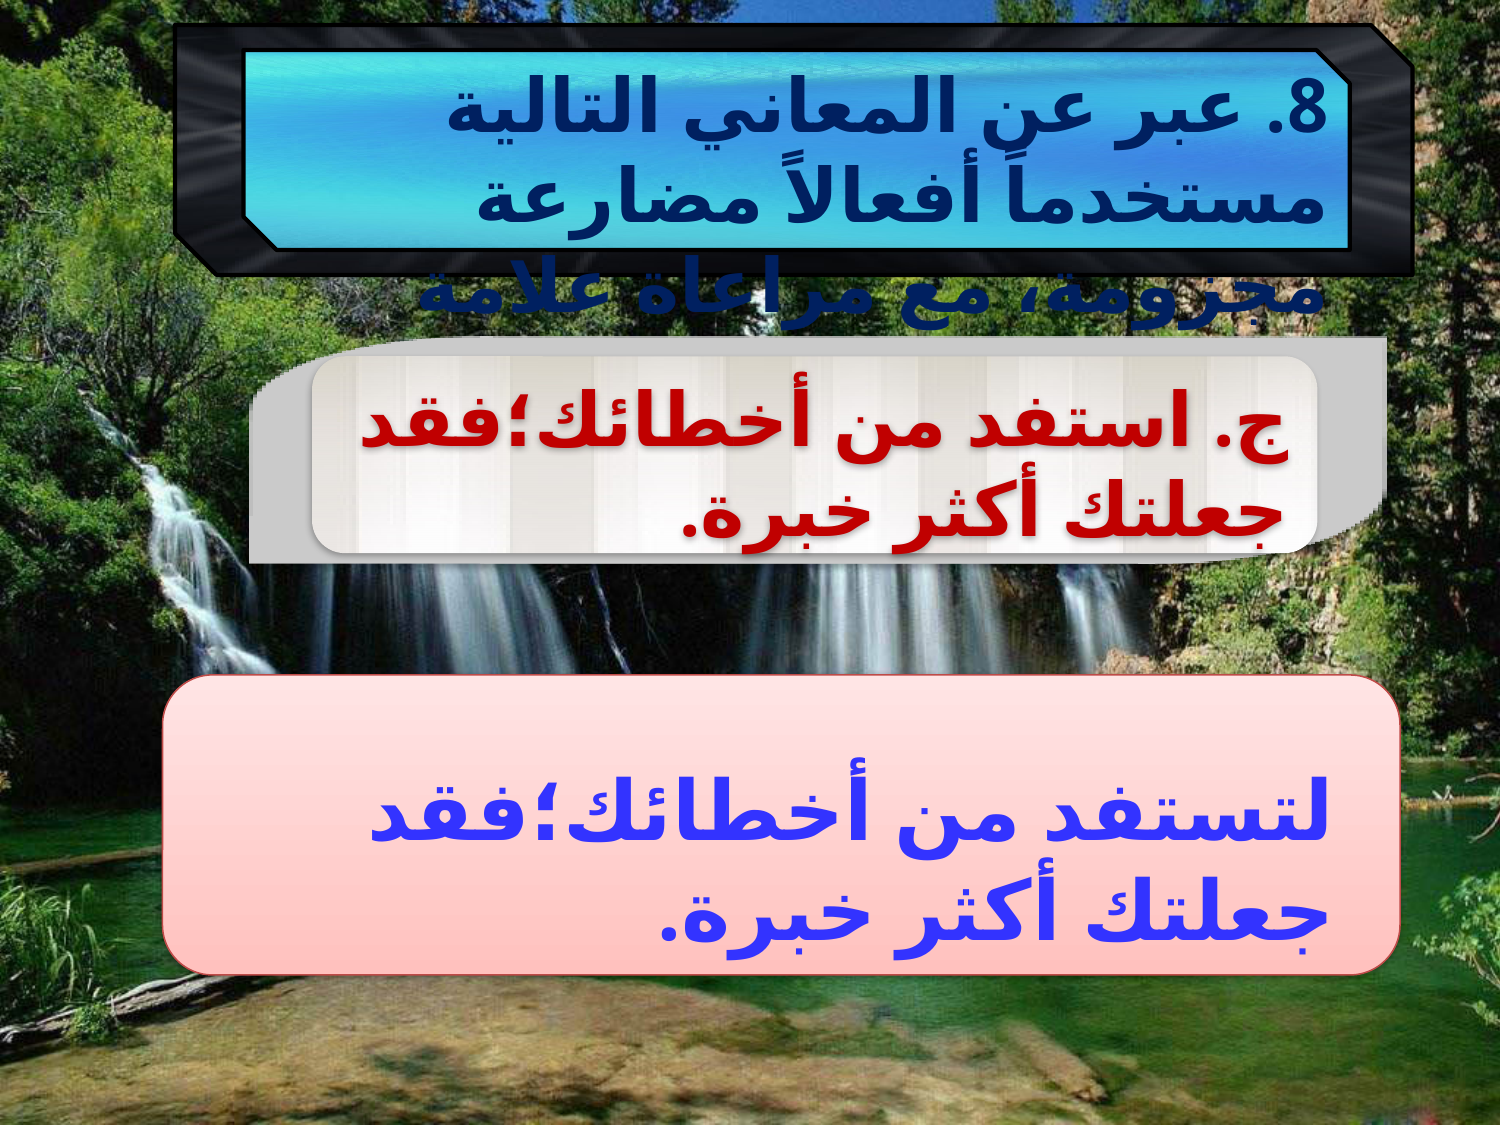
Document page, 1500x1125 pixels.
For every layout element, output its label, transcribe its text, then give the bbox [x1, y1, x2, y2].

text_box [1344, 74, 1352, 253]
text_box ج. استفد من أخطائك؛فقد جعلتك أكثر خبرة. [237, 363, 1305, 649]
picture [0, 0, 1500, 1125]
text_box 8. عبر عن المعاني التالية مستخدماً أفعالاً مضارعة مجزومة، مع مراعاة علامة الجزم: [237, 49, 1344, 363]
text_box لتستفد من أخطائك؛فقد جعلتك أكثر خبرة. [162, 749, 1350, 965]
text_box [161, 674, 1401, 976]
text_box [172, 22, 1415, 278]
